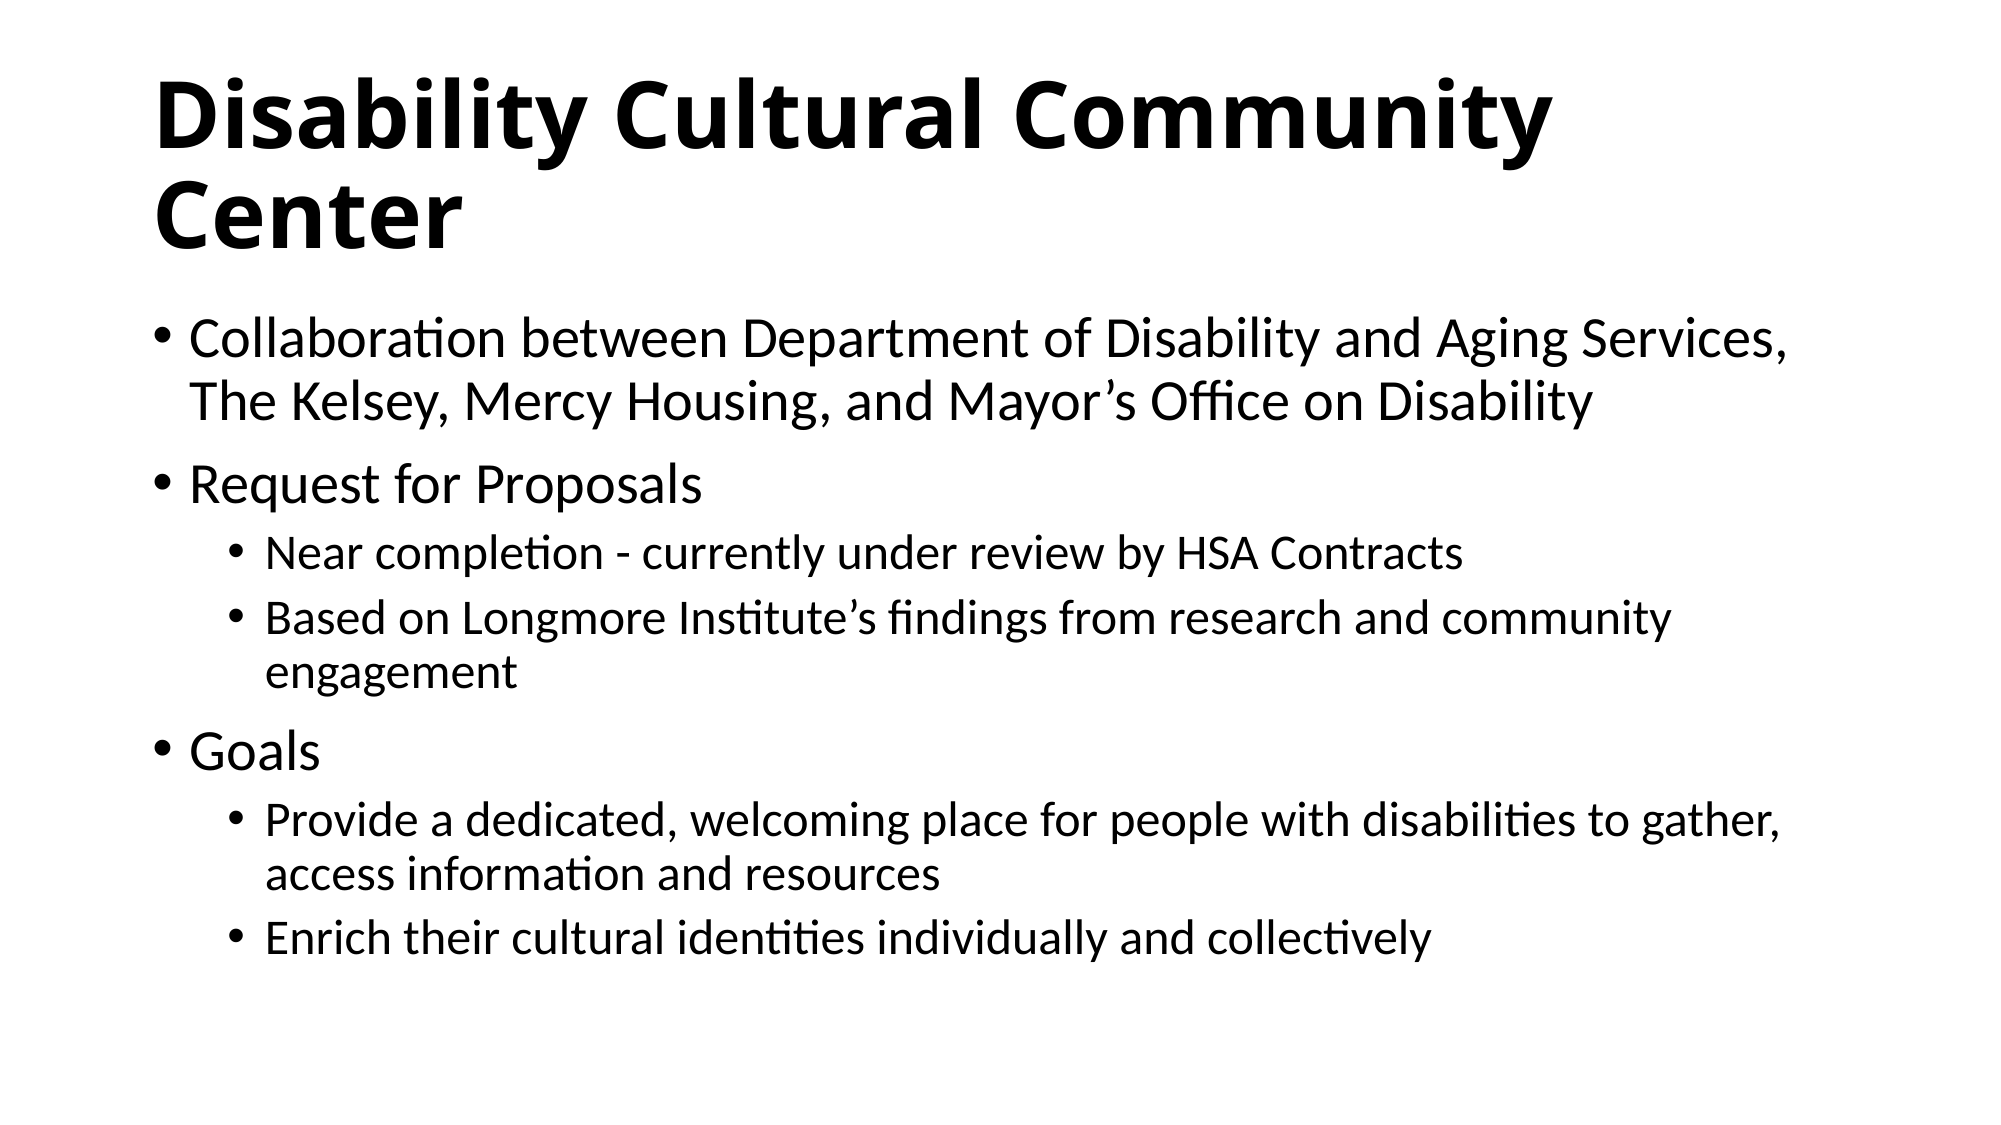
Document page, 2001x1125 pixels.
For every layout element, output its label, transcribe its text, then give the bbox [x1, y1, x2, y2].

list Collaboration between Department of Disability and Aging Services, The Kelsey, Mercy Housing, and Mayor’s Office on Disability Request for Proposals Near completion - currently under review by HSA Contracts Based on Longmore Institute’s findings from research and community engagement Goals Provide a dedicated, welcoming place for people with disabilities to gather, access information and resources Enrich their cultural identities individually and collectively [137, 299, 1863, 1014]
title Disability Cultural Community Center [137, 59, 1863, 278]
